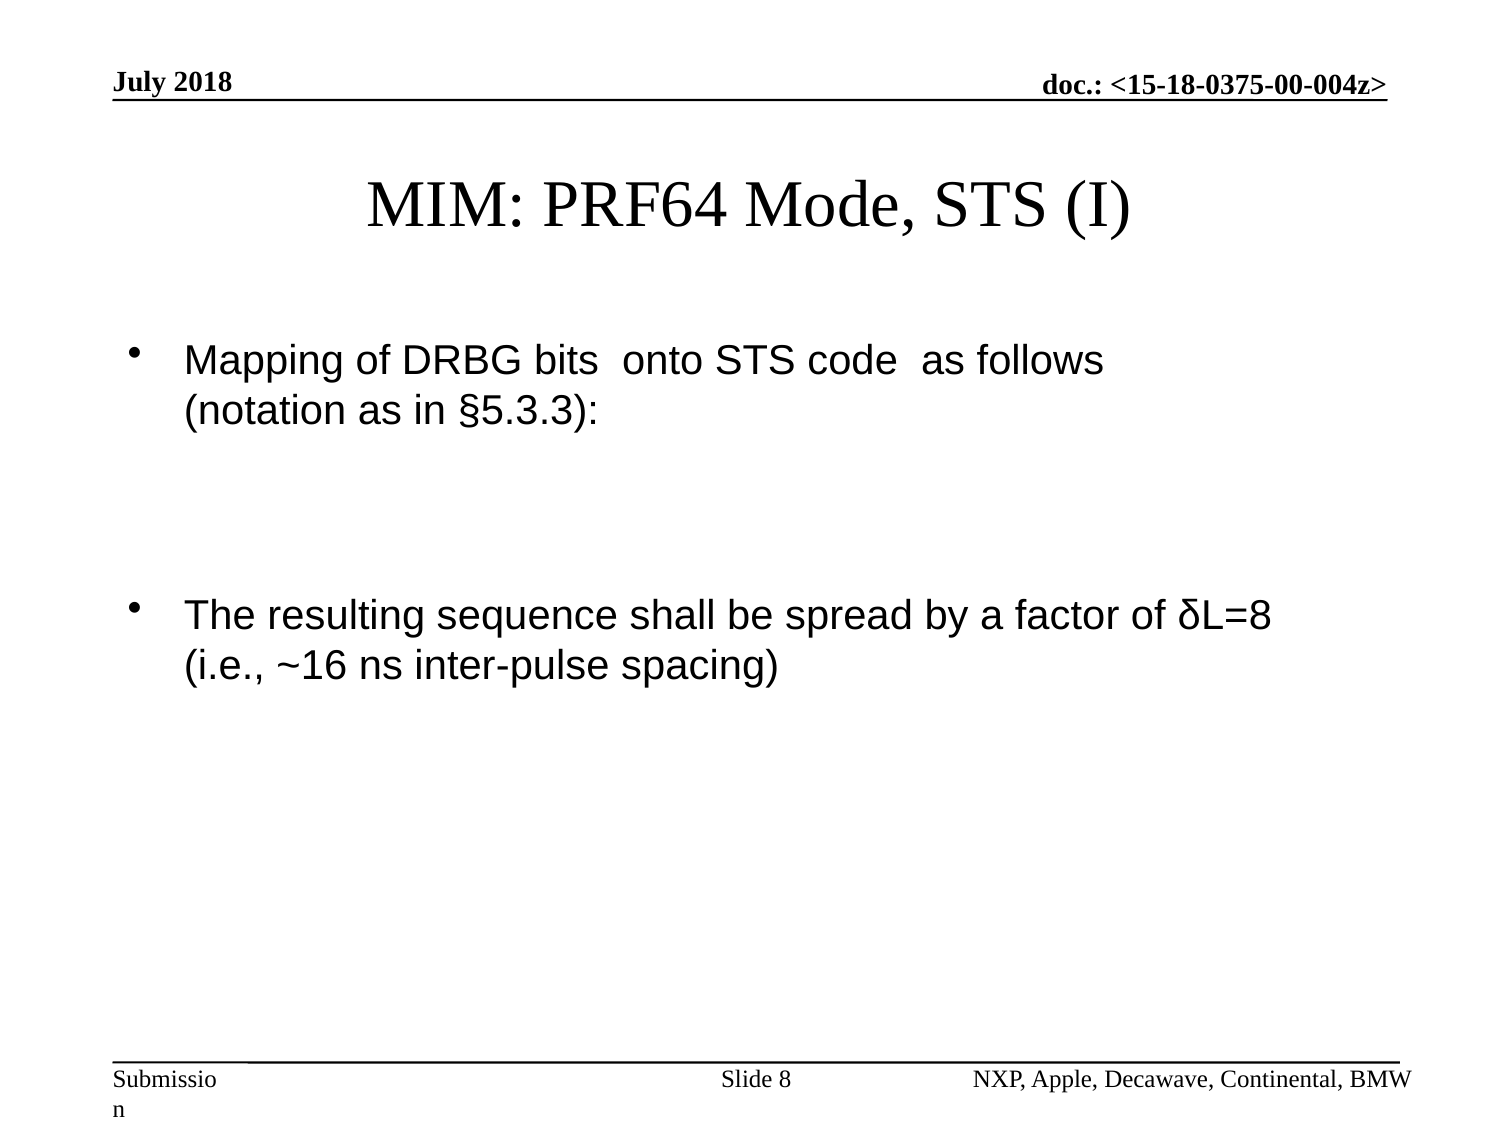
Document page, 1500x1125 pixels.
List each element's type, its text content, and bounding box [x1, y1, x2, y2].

slide_number Slide 8 [712, 1062, 800, 1093]
title MIM: PRF64 Mode, STS (I) [112, 112, 1388, 288]
footer NXP, Apple, Decawave, Continental, BMW [900, 1062, 1413, 1093]
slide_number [112, 62, 375, 98]
